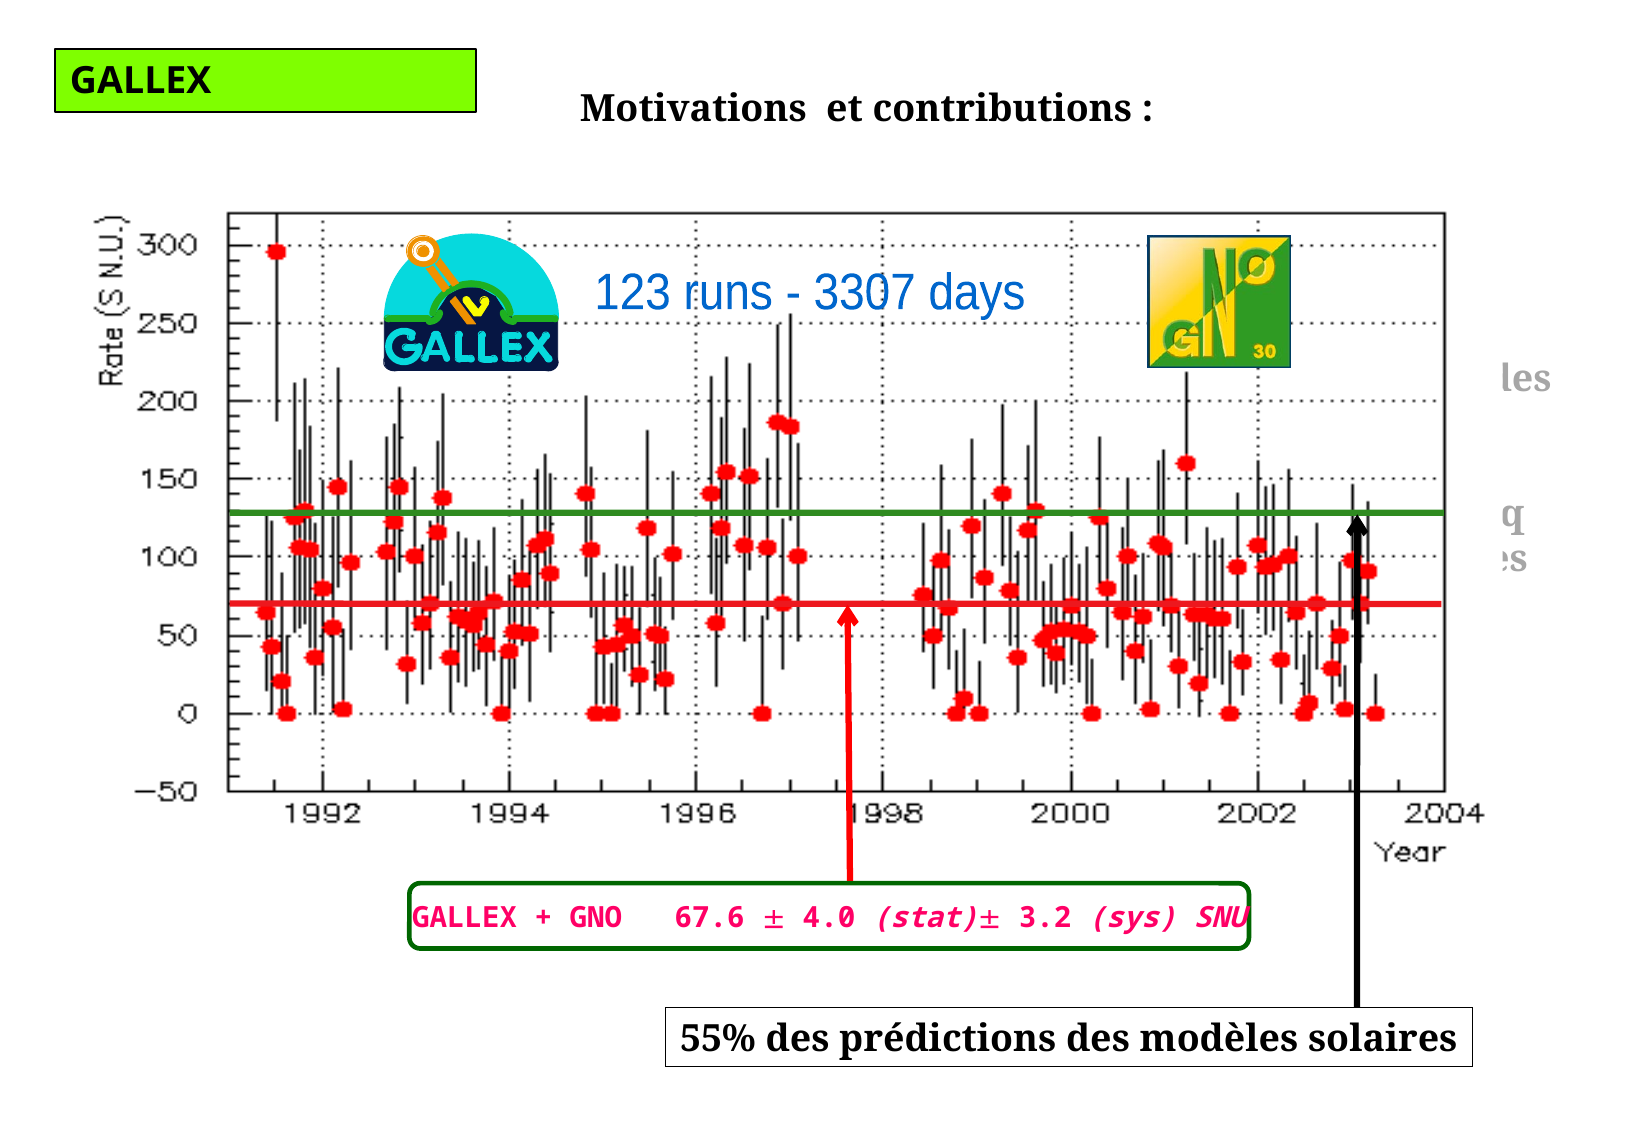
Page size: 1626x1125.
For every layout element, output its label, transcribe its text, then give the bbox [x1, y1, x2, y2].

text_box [72, 181, 1503, 949]
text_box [692, 514, 1446, 1068]
text_box GALLEX [55, 48, 477, 112]
text_box Motivations et contributions : Compréhension du fonctionnement du Soleil : coopération avec astrophysiciens (papiers en commun), organisation conférence Inside the Sun (1989) Contributions à la découverte de l’oscillation des neutrinos (papiers sur l’effet MSW) Construction d’une source artificielle de 65 PBq de neutrinos (Cr51), avec les équipes techniques du DAPNIA et du CEN Grenoble - Analyse et interprétation des données [565, 76, 1577, 812]
